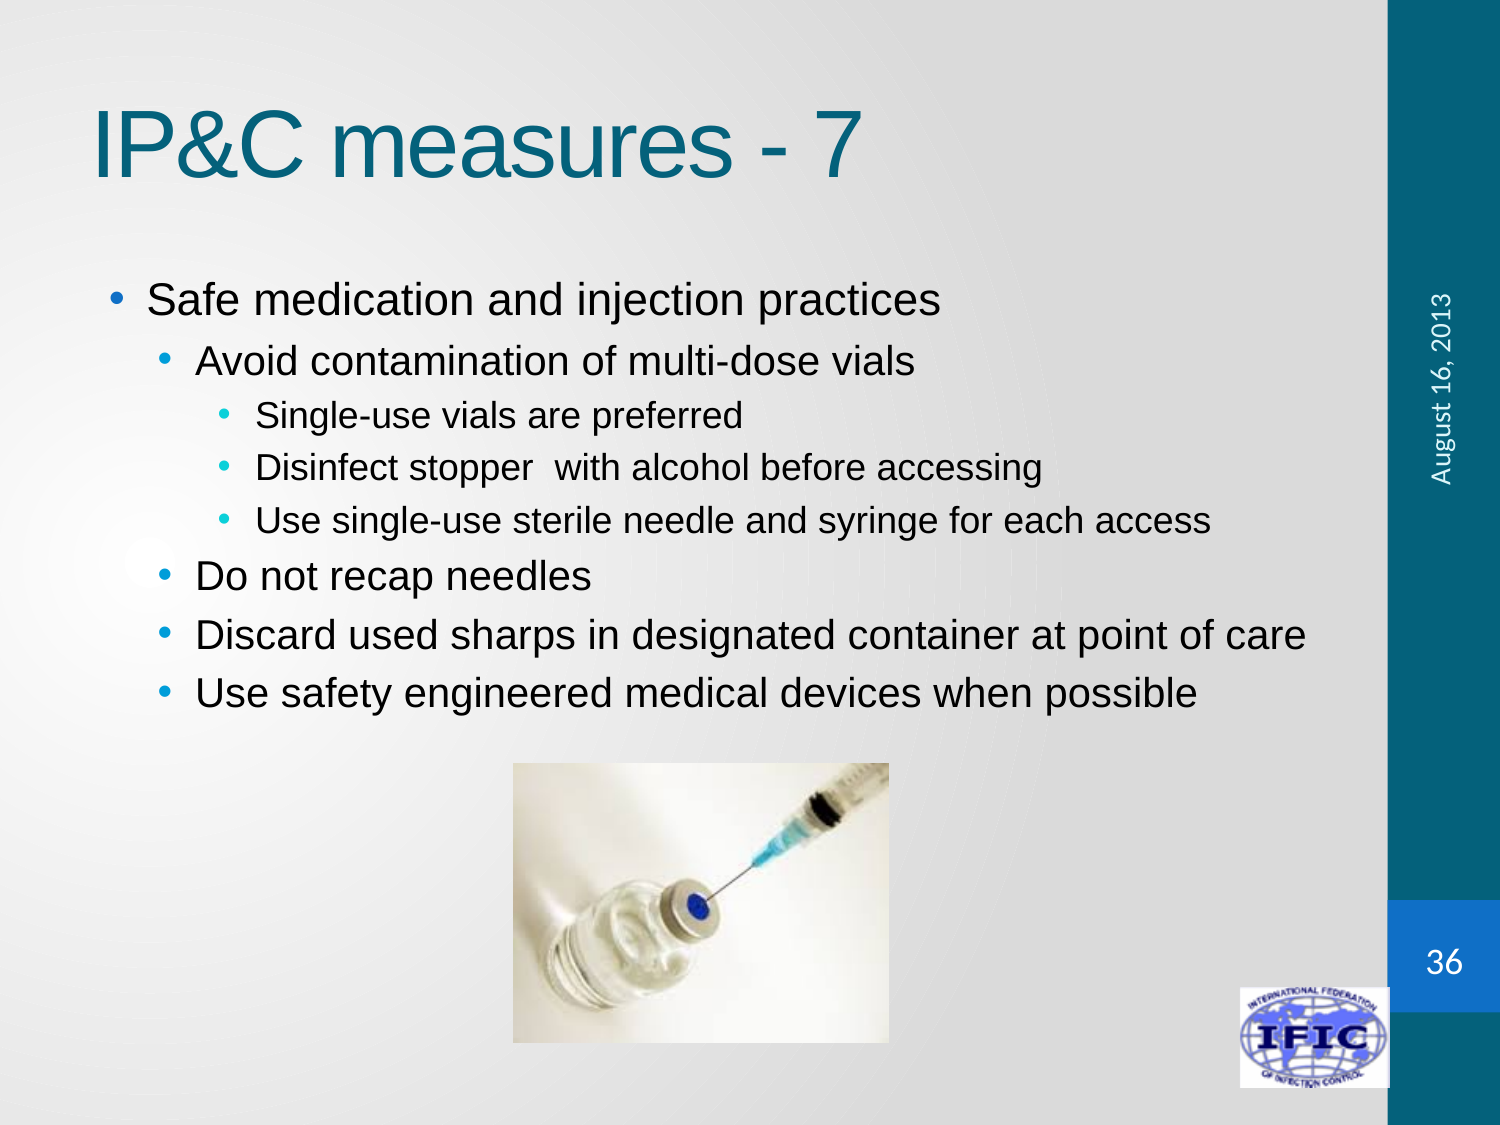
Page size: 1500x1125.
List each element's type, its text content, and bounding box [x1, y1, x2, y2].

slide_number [1408, 100, 1469, 501]
slide_number 36 [1397, 925, 1492, 994]
list Safe medication and injection practices Avoid contamination of multi-dose vials Single-use vials are preferred Disinfect stopper with alcohol before accessing Use single-use sterile needle and syringe for each access Do not recap needles Discard used sharps in designated container at point of care Use safety engineered medical devices when possible [75, 262, 1325, 1050]
picture [513, 762, 890, 1044]
picture [1239, 987, 1390, 1088]
title IP&C measures - 7 [75, 45, 1325, 233]
